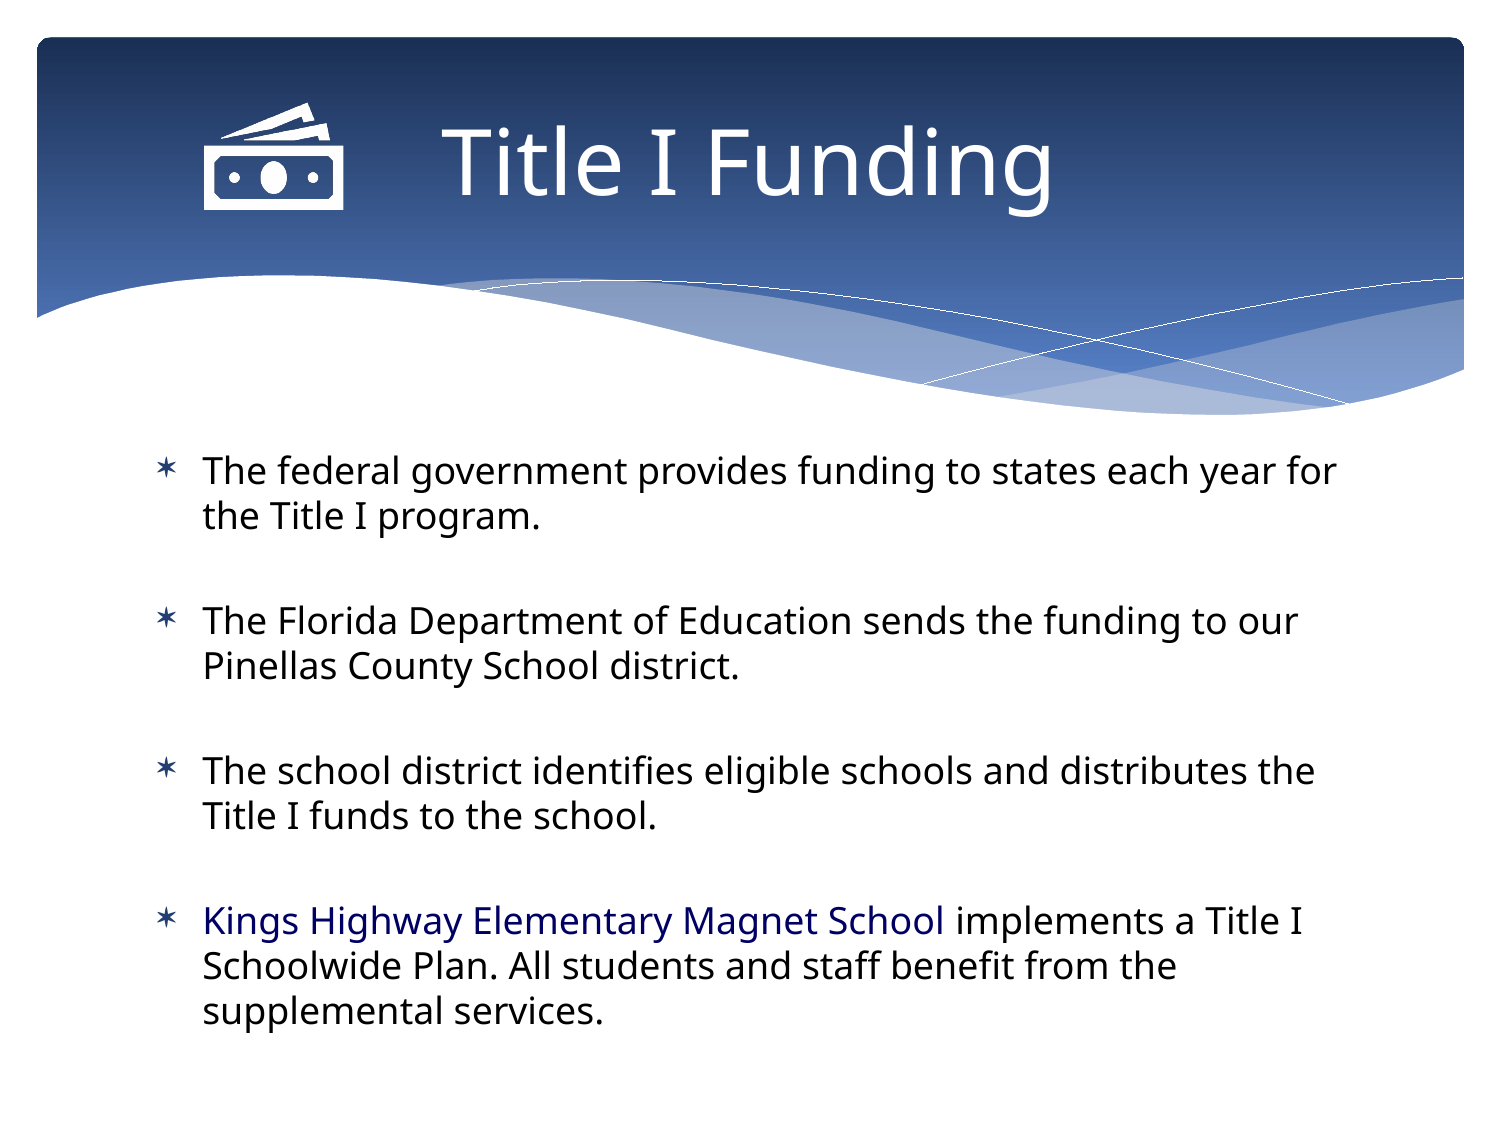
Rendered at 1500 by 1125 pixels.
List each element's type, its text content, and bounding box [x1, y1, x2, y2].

list The federal government provides funding to states each year for the Title I program. The Florida Department of Education sends the funding to our Pinellas County School district. The school district identifies eligible schools and distributes the Title I funds to the school. Kings Highway Elementary Magnet School implements a Title I Schoolwide Plan. All students and staff benefit from the supplemental services. [142, 439, 1358, 1075]
title Title I Funding [75, 55, 1425, 261]
picture [198, 82, 349, 234]
